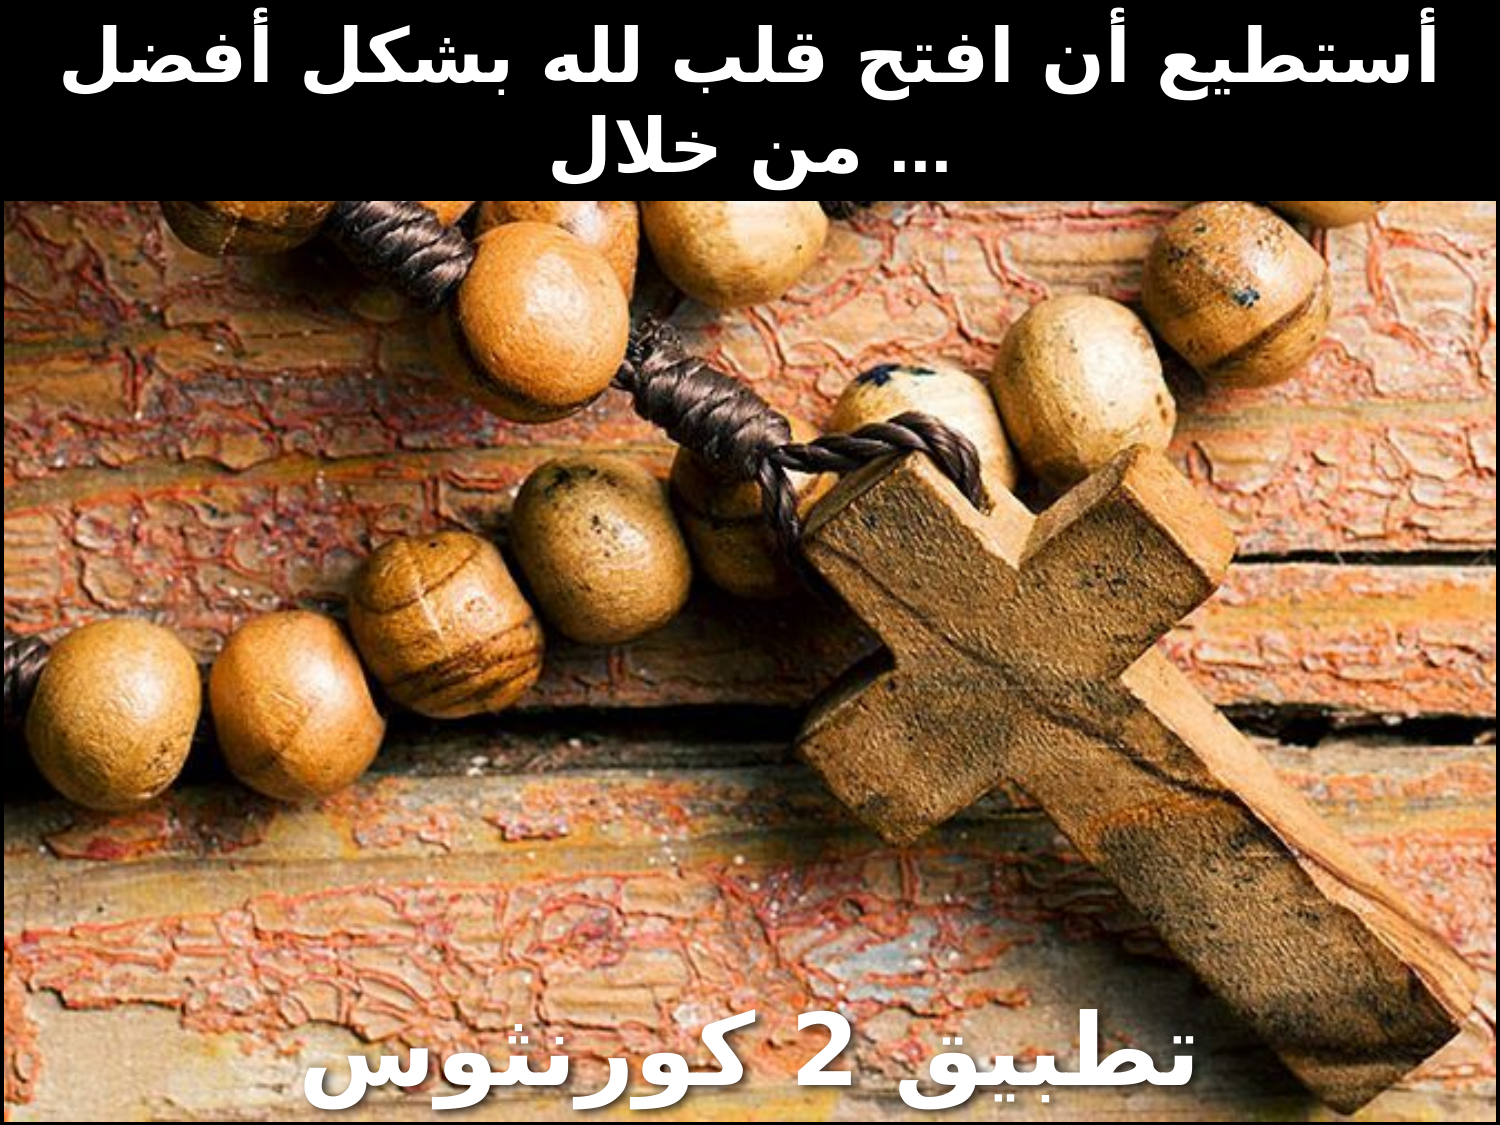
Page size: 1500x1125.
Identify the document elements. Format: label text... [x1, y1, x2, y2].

title أستطيع أن افتح قلب لله بشكل أفضل من خلال ... [0, 8, 1500, 187]
picture [4, 201, 1496, 1122]
